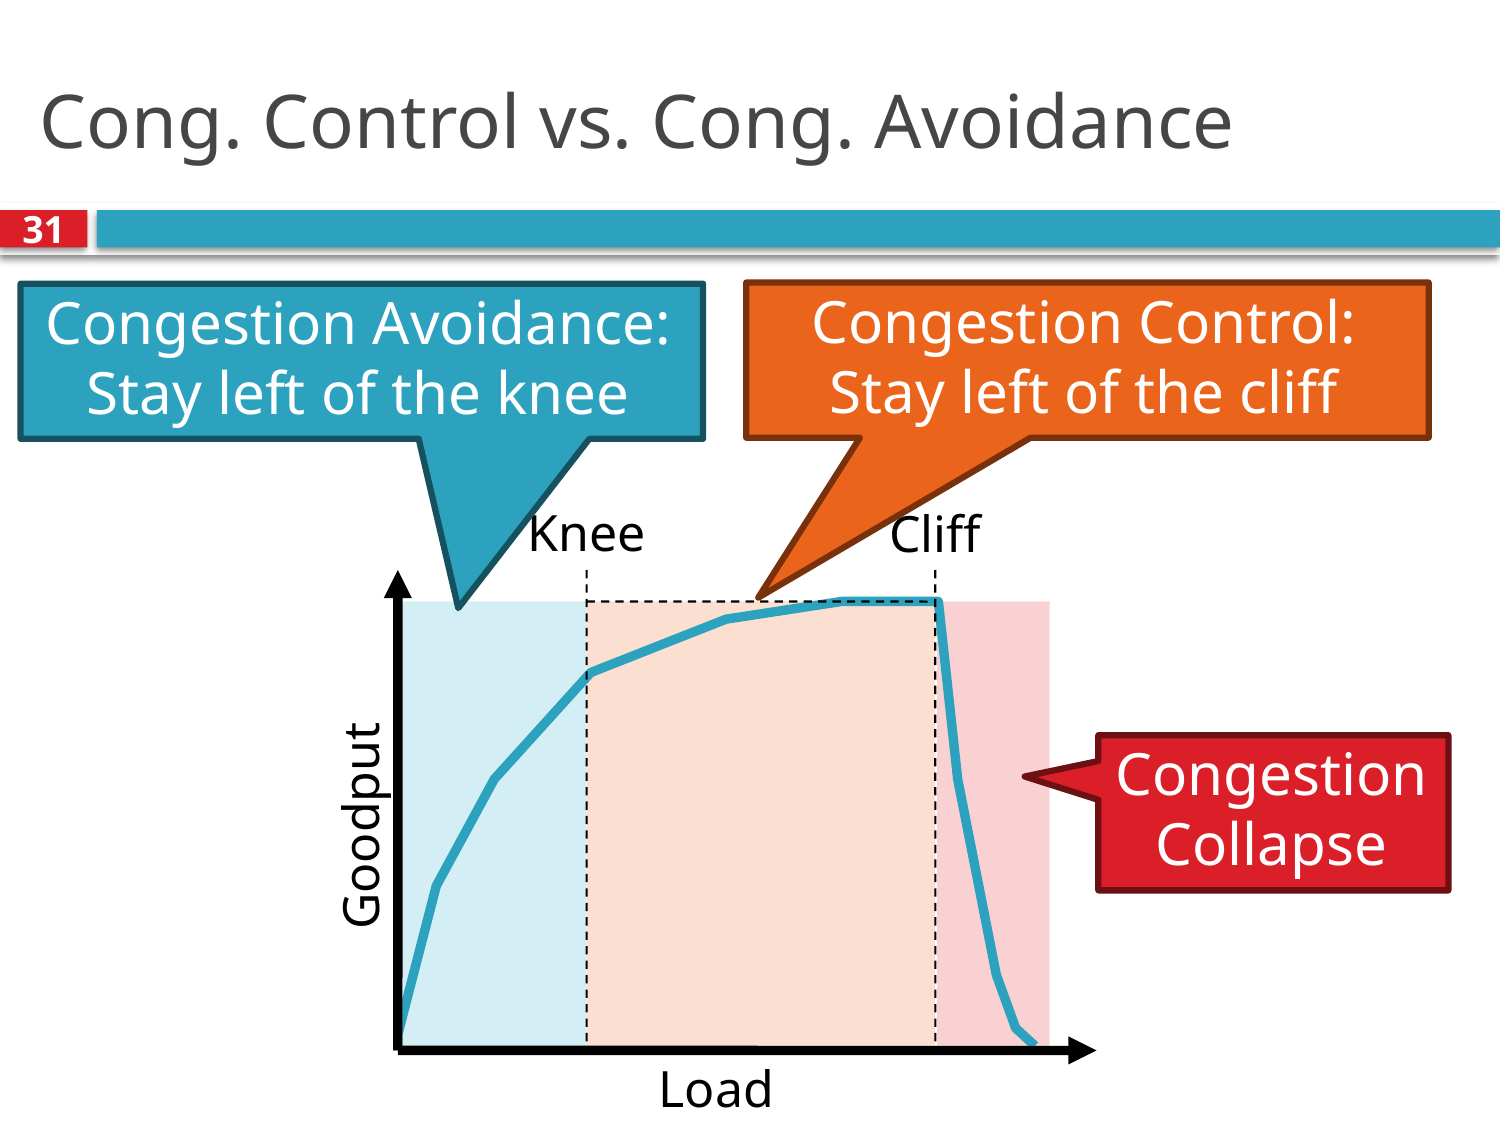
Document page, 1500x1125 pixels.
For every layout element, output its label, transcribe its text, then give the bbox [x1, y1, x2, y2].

text_box Goodput [322, 707, 397, 945]
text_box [16, 278, 704, 440]
text_box [398, 601, 1035, 1050]
text_box [391, 570, 405, 1050]
text_box Cliff [874, 495, 997, 570]
text_box Load [643, 1050, 789, 1125]
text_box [742, 276, 1429, 438]
text_box [587, 601, 831, 675]
text_box [398, 601, 587, 1029]
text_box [1096, 729, 1449, 891]
text_box [937, 601, 1050, 1050]
text_box [936, 1044, 1097, 1057]
title Cong. Control vs. Cong. Avoidance [24, 37, 1500, 200]
text_box Knee [512, 494, 661, 570]
slide_number 31 [0, 206, 88, 257]
